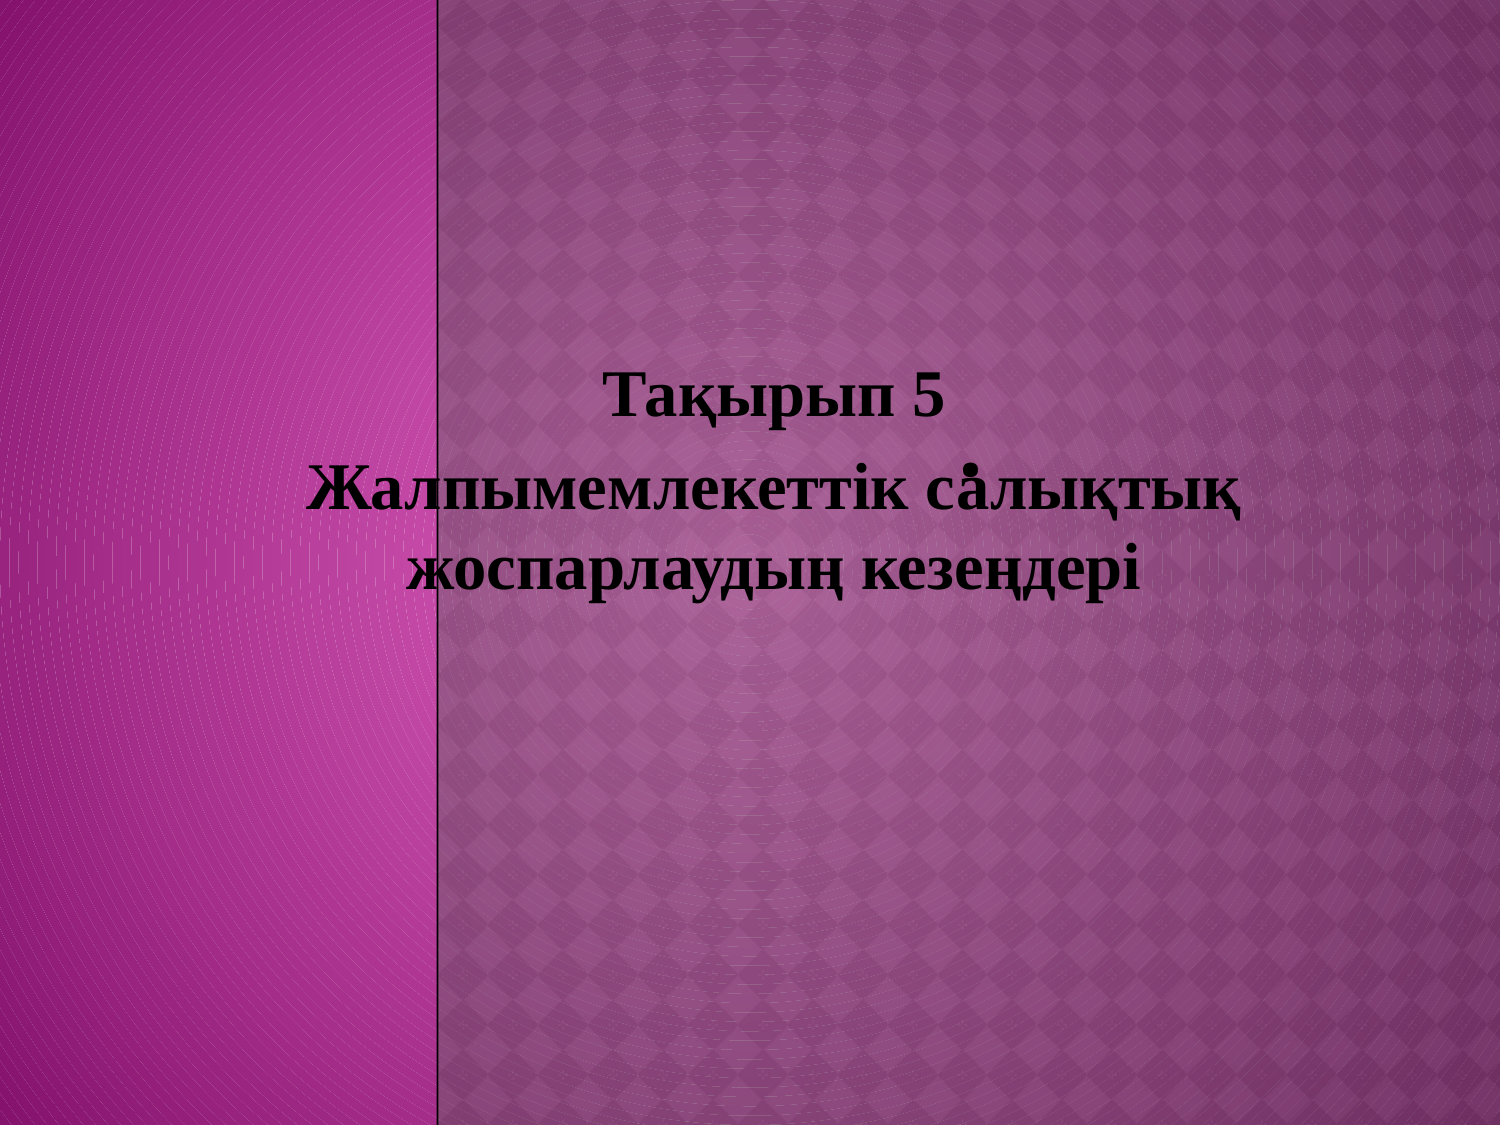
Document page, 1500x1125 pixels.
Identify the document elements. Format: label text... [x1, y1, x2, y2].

subtitle Тақырып 5 Жалпымемлекеттік салықтық жоспарлаудың кезеңдері [159, 349, 1390, 762]
